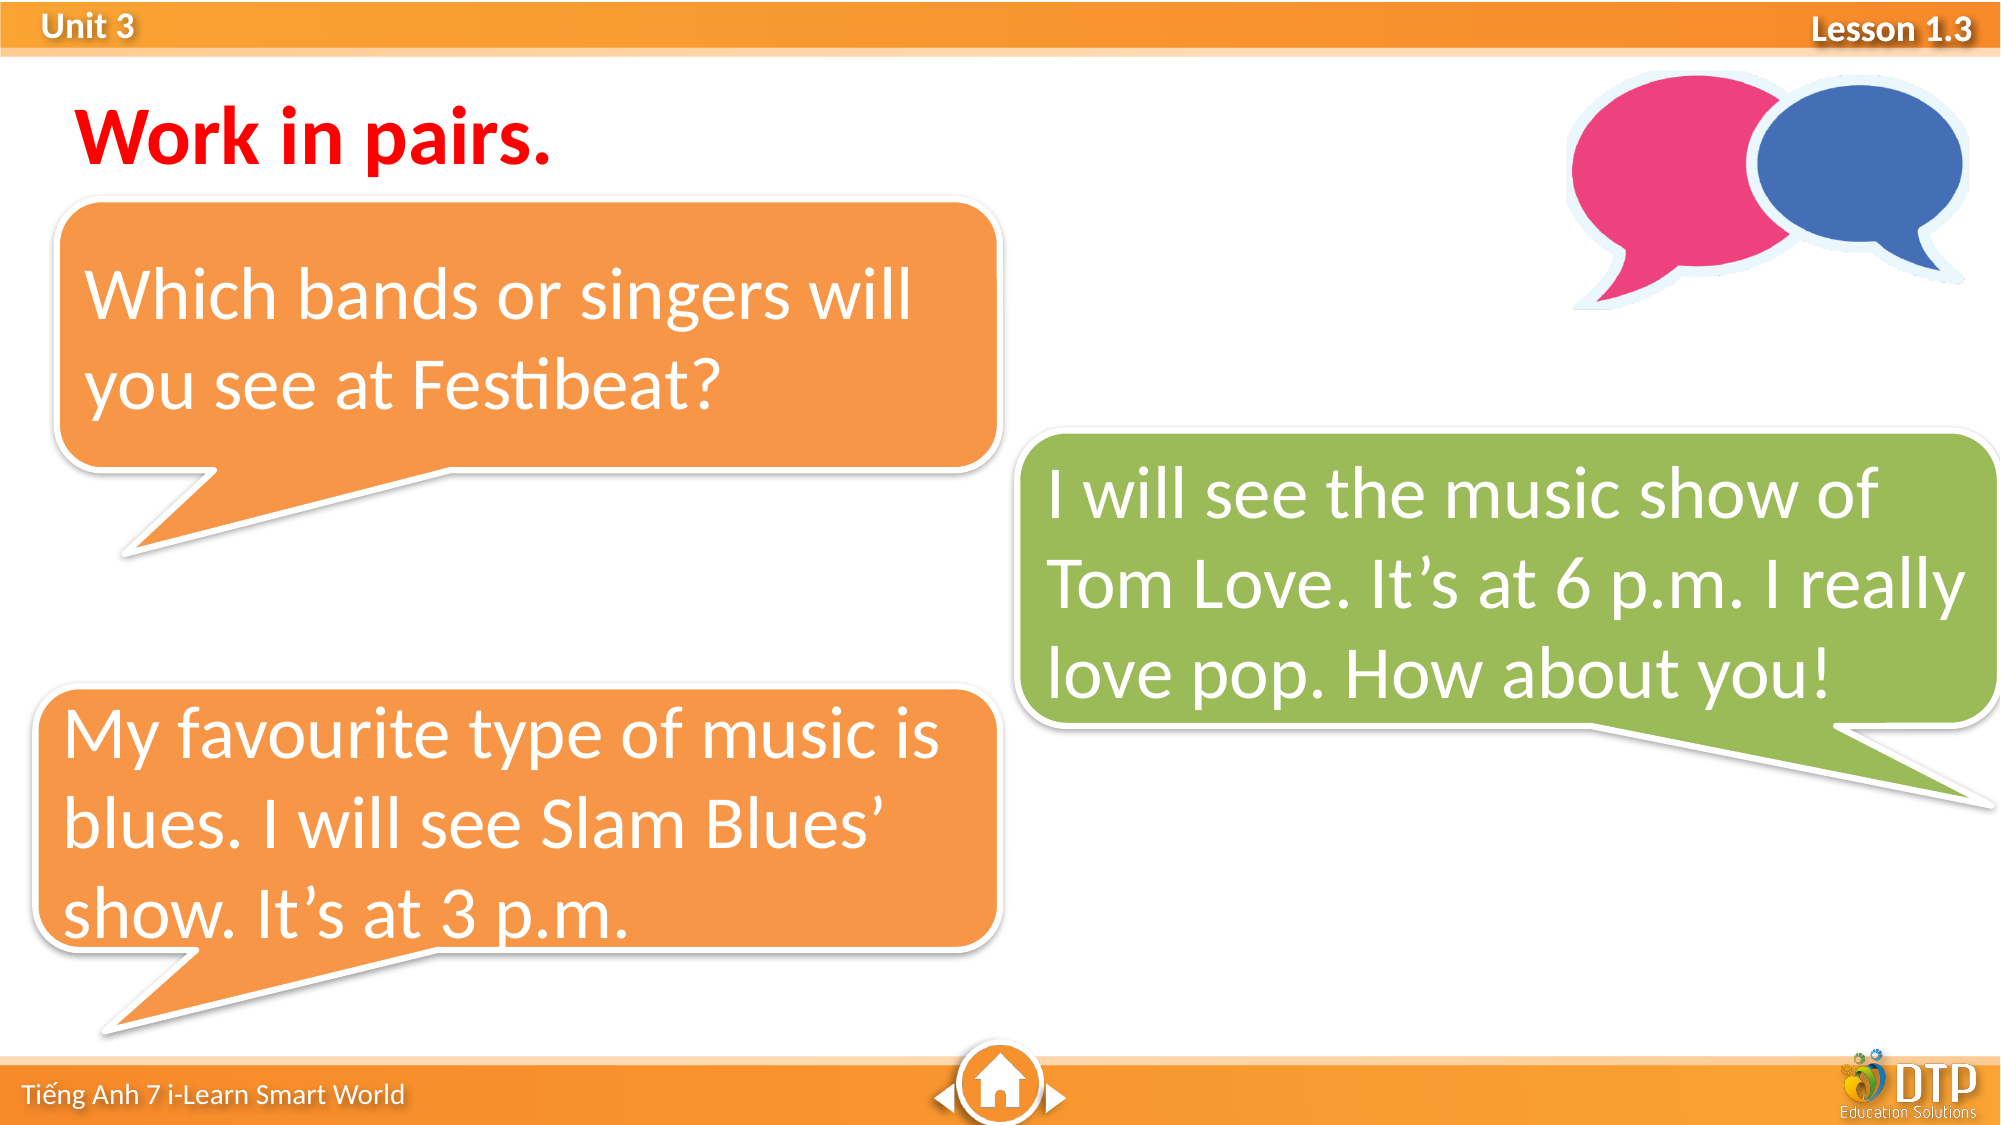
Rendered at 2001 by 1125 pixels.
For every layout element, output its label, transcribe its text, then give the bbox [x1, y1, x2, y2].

picture [0, 2, 2001, 1125]
text_box I will see the music show of Tom Love. It’s at 6 p.m. I really love pop. How about you! [1014, 427, 2000, 809]
text_box Work in pairs. [59, 73, 570, 189]
text_box My favourite type of music is blues. I will see Slam Blues’ show. It’s at 3 p.m. [32, 683, 1004, 1035]
text_box Which bands or singers will you see at Festibeat? [53, 196, 1004, 557]
